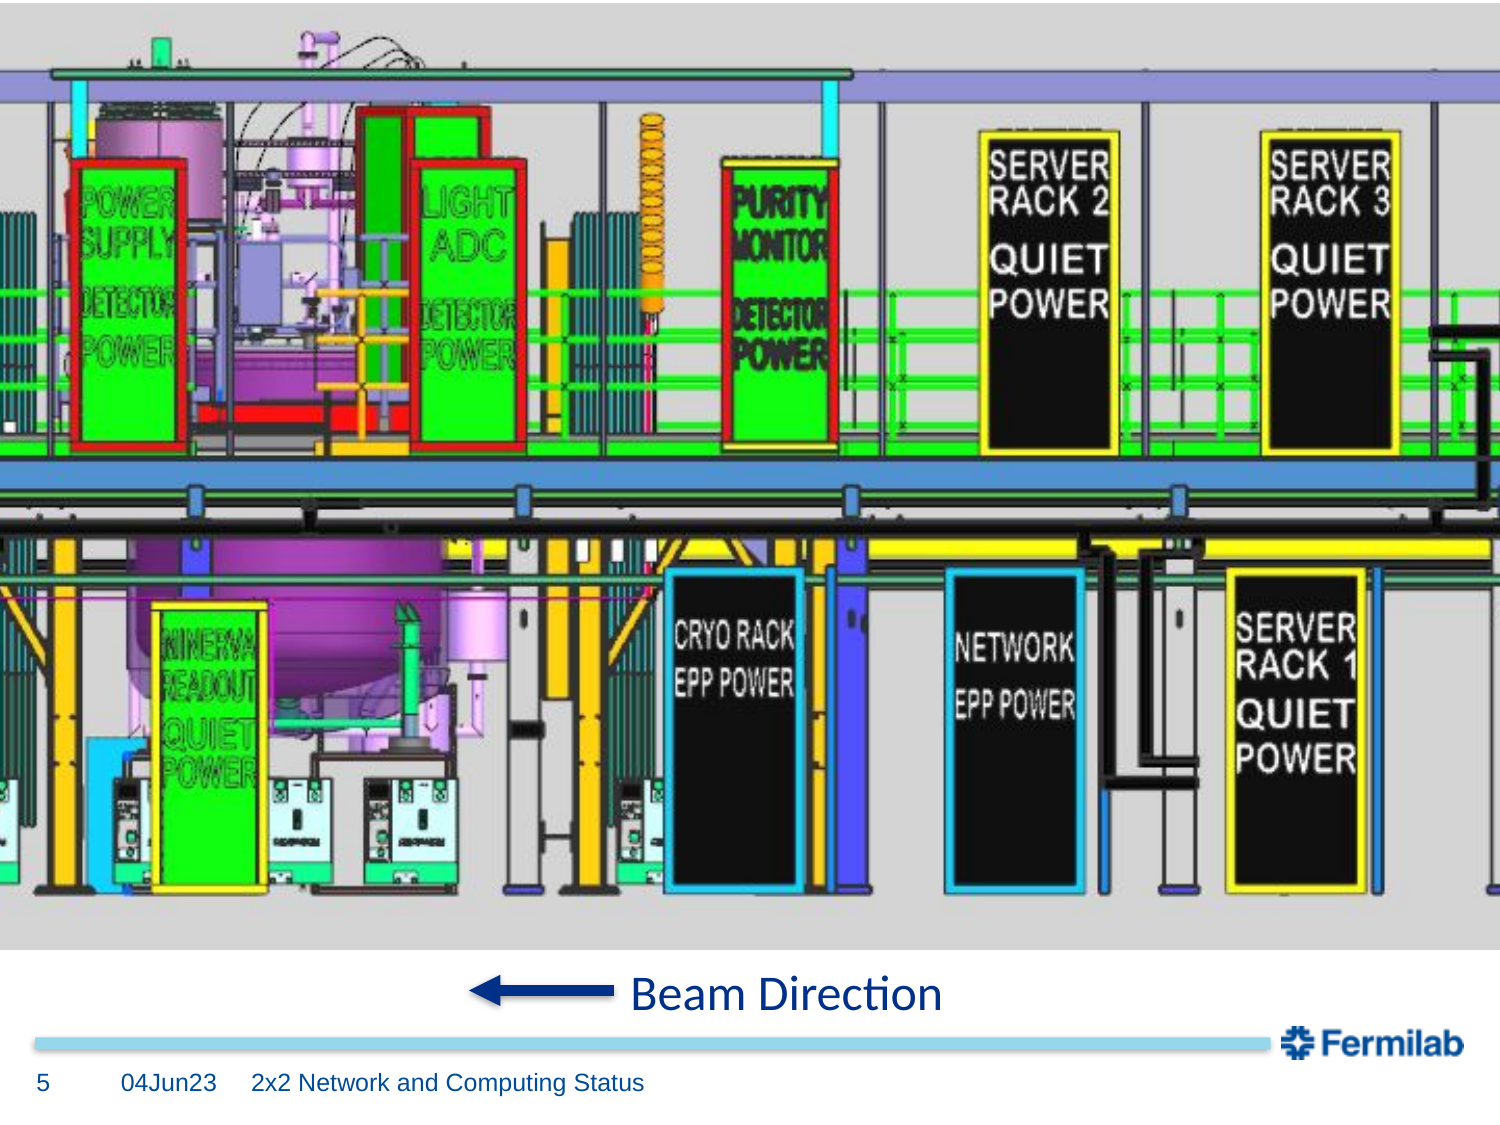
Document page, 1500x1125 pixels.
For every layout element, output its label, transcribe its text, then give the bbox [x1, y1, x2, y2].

picture [0, 3, 1500, 950]
picture [1281, 1026, 1464, 1060]
slide_number 5 [36, 1066, 105, 1106]
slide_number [120, 1066, 232, 1107]
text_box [468, 952, 961, 1029]
footer 2x2 Network and Computing Status [251, 1066, 1279, 1107]
